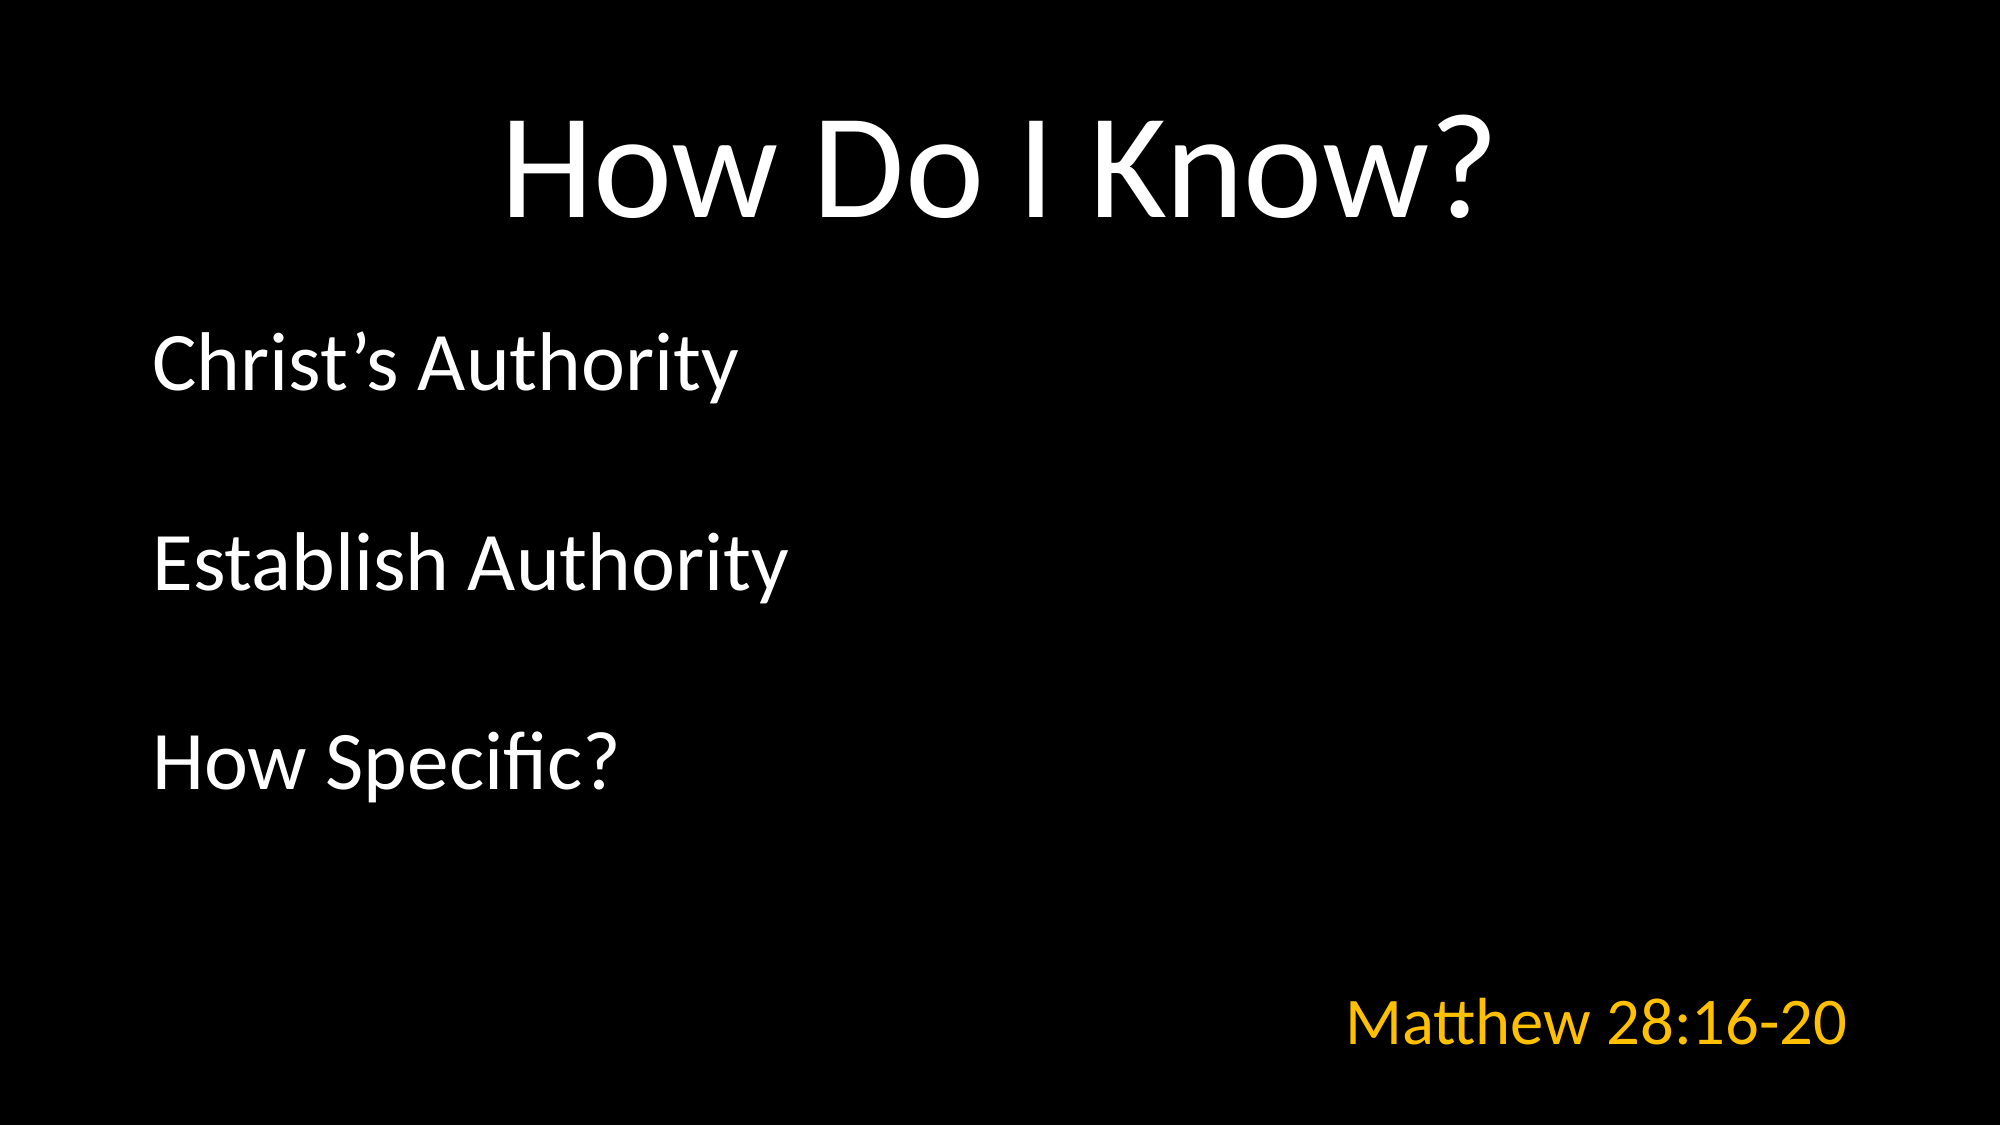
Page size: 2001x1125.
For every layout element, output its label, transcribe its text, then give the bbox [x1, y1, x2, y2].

list Matthew 28:16-20 [1012, 299, 1863, 1066]
list Christ’s Authority Establish Authority How Specific? [137, 299, 988, 1066]
title How Do I Know? [137, 59, 1863, 278]
